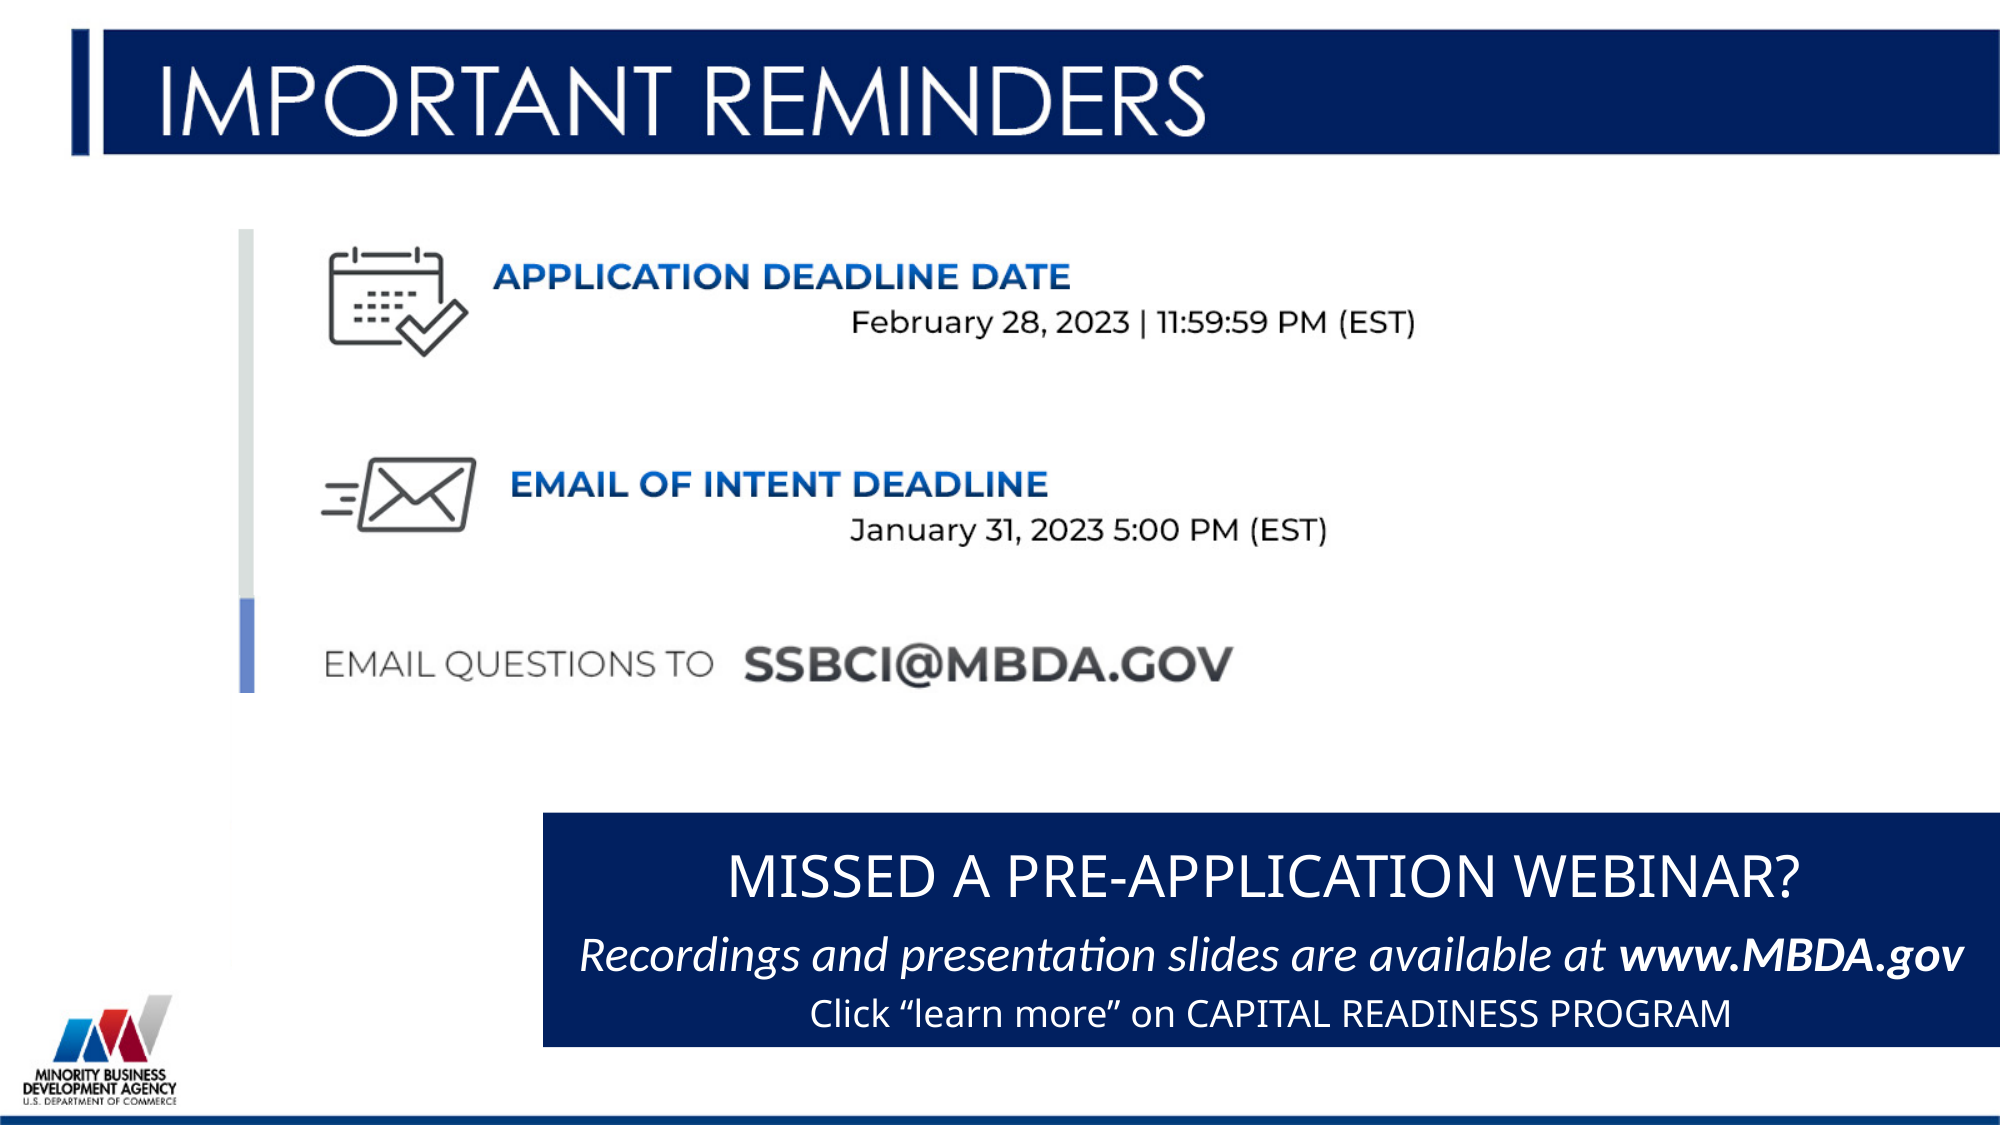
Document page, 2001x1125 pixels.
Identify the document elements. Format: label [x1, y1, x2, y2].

text_box [0, 0, 2000, 1125]
